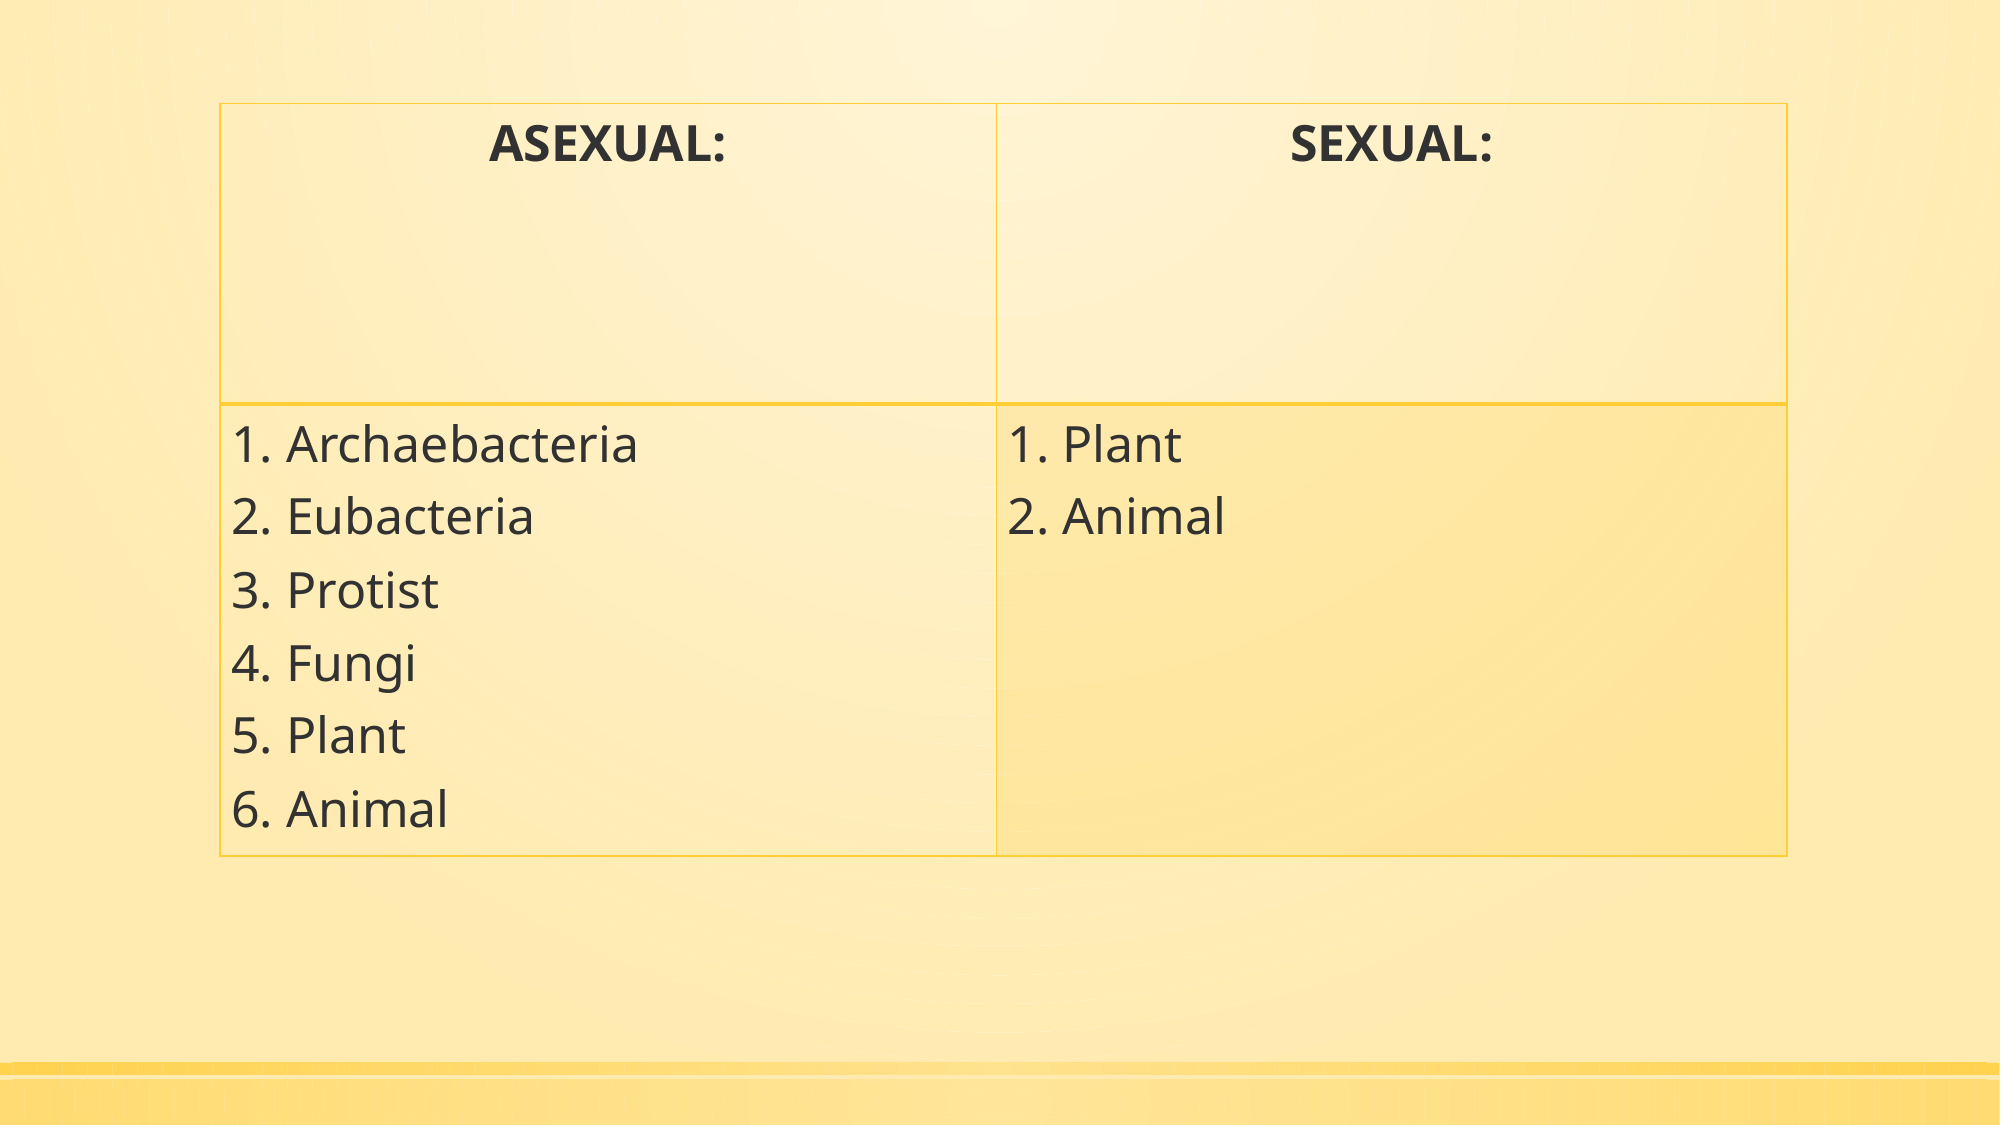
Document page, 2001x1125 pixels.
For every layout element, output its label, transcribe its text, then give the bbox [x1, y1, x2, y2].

table_cell 1. Archaebacteria 2. Eubacteria 3. Protist 4. Fungi 5. Plant 6. Animal [221, 406, 996, 855]
table_header SEXUAL: [997, 104, 1786, 402]
table_cell 1. Plant 2. Animal [997, 406, 1786, 855]
table_header ASEXUAL: [221, 104, 996, 402]
